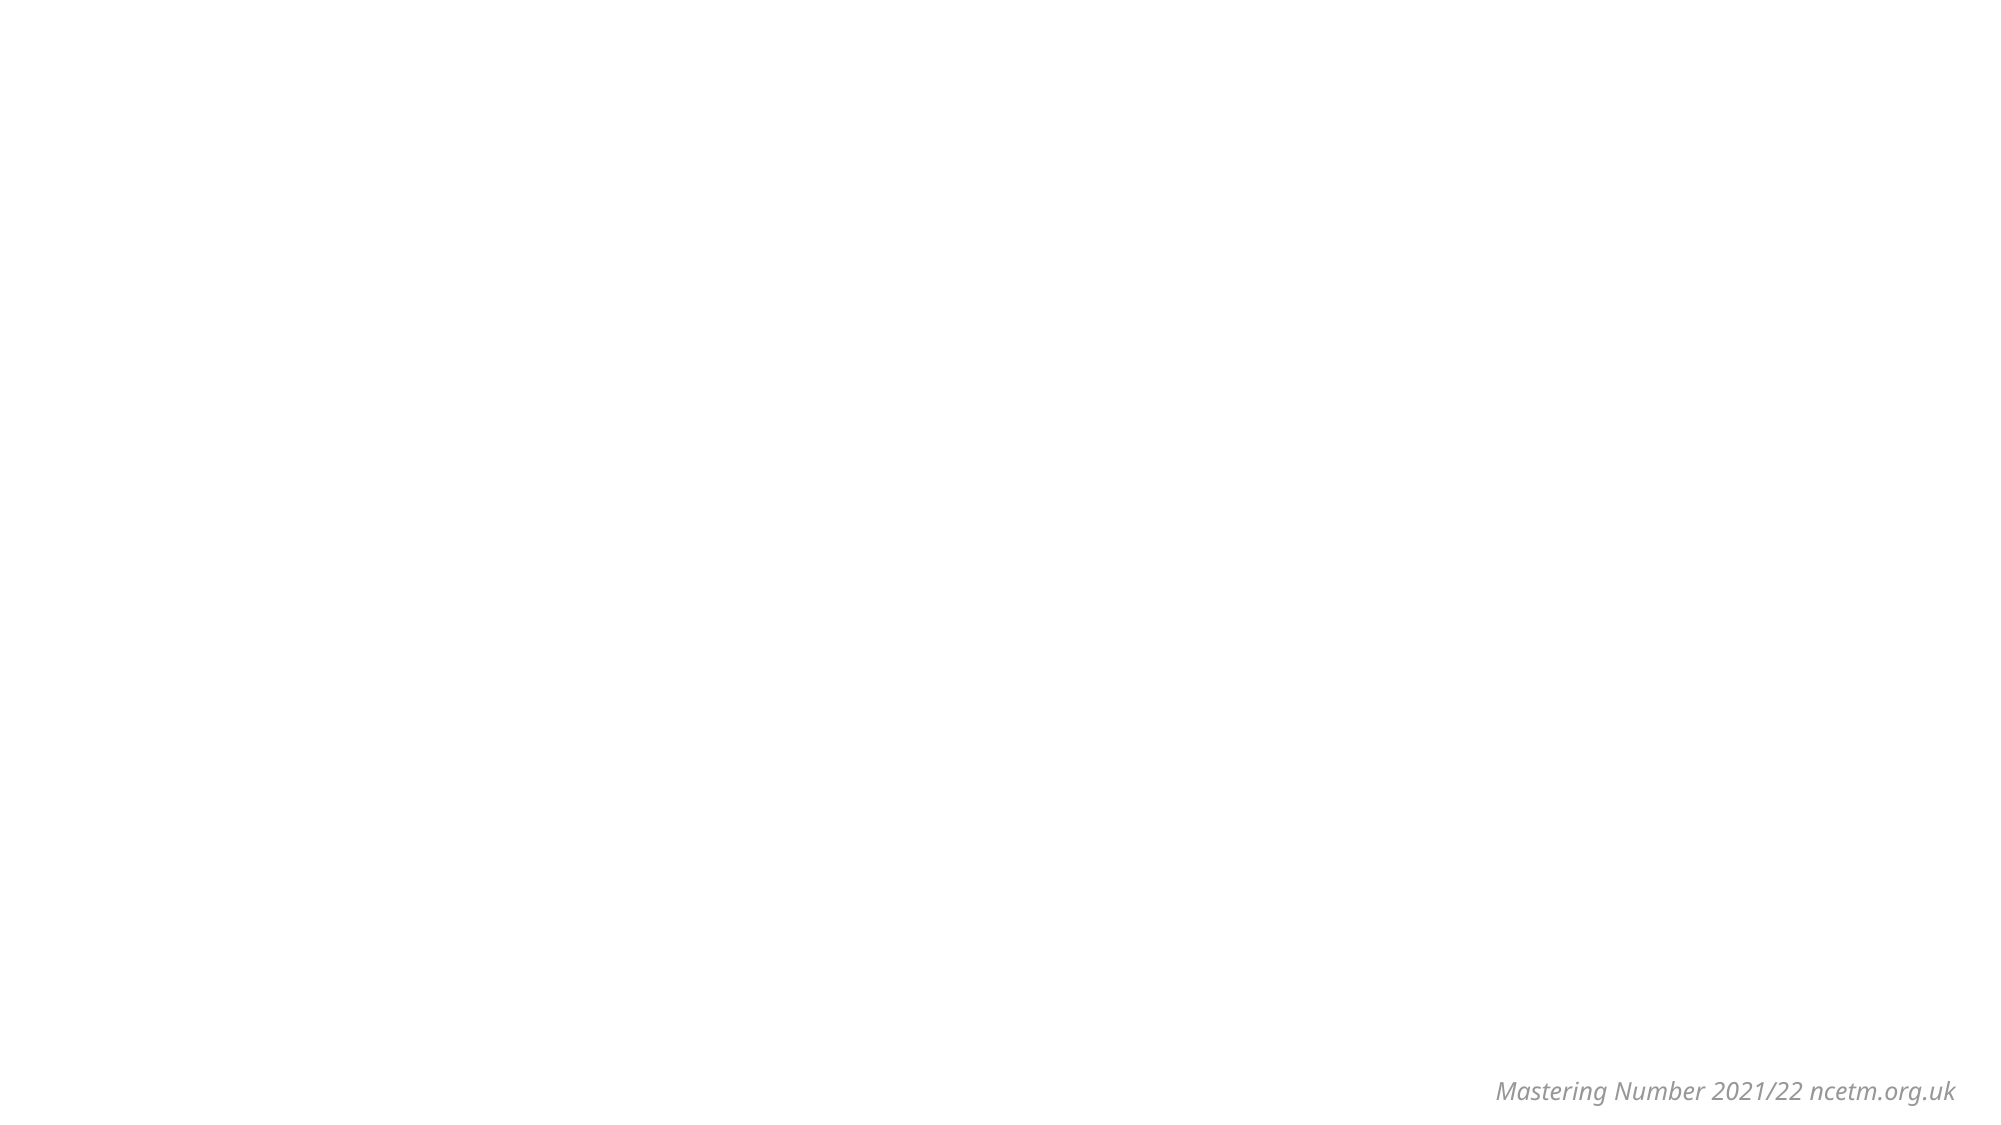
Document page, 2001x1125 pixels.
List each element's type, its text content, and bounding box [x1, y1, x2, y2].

text_box Mastering Number 2021/22 ncetm.org.uk [1480, 1067, 1972, 1113]
